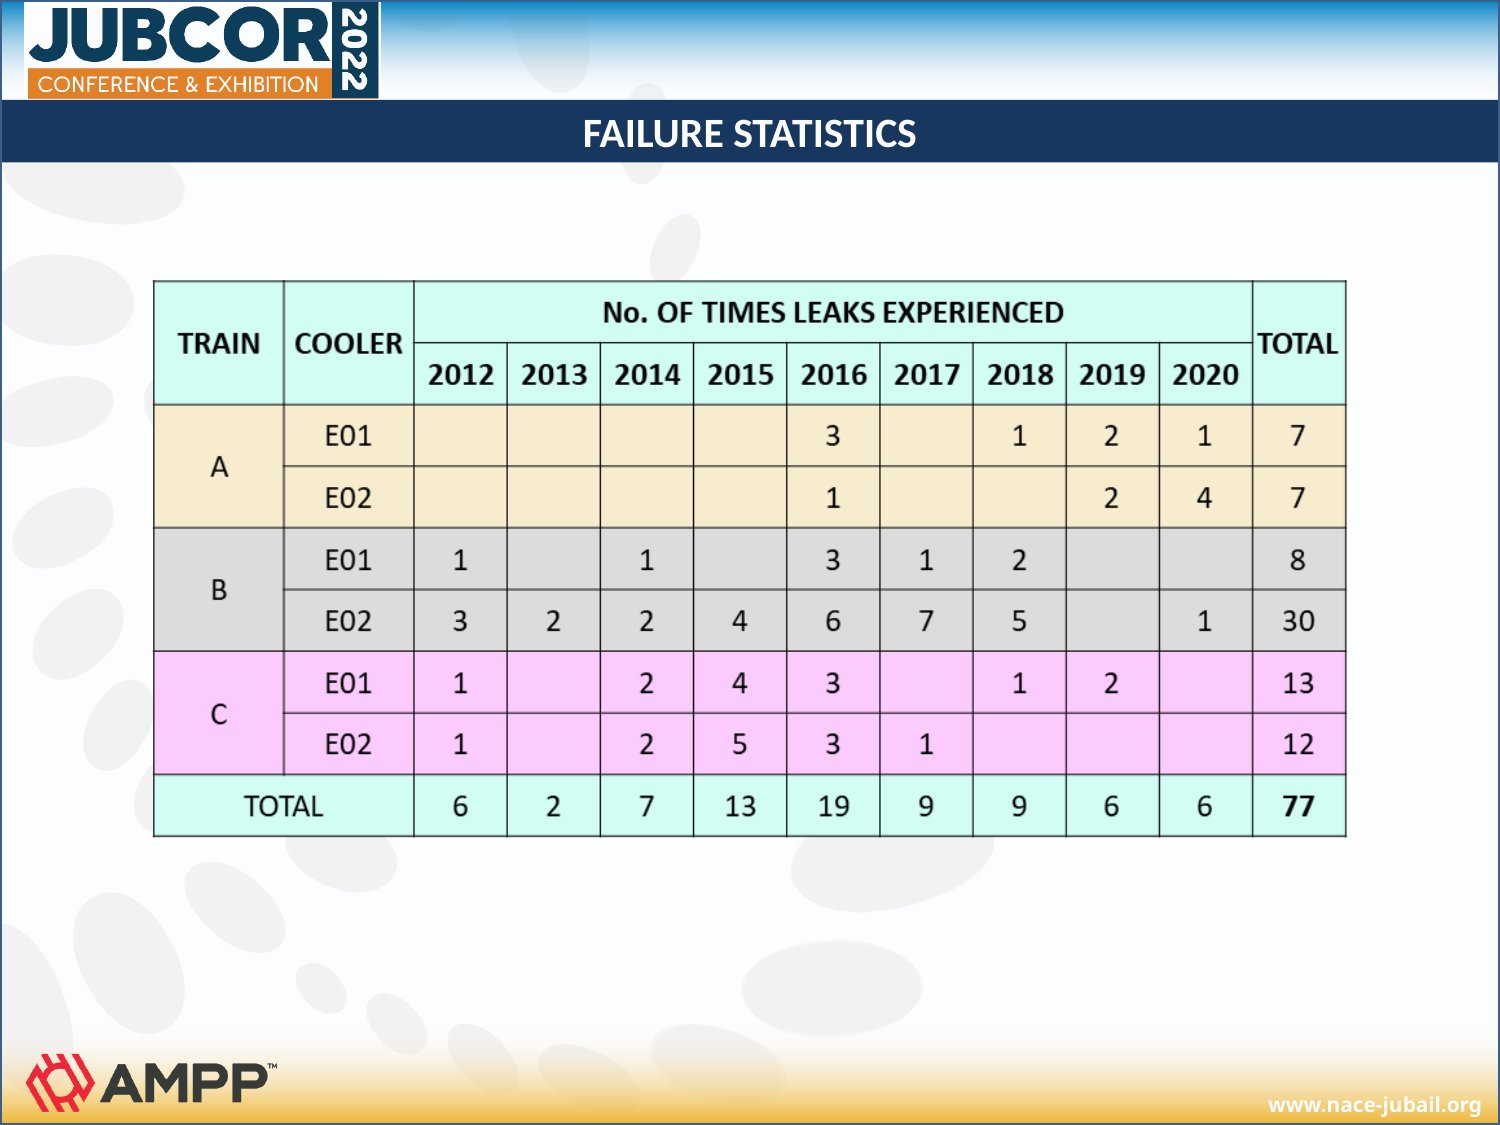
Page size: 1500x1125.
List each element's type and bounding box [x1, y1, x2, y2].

text_box [0, 0, 1500, 1125]
list [151, 280, 1349, 845]
